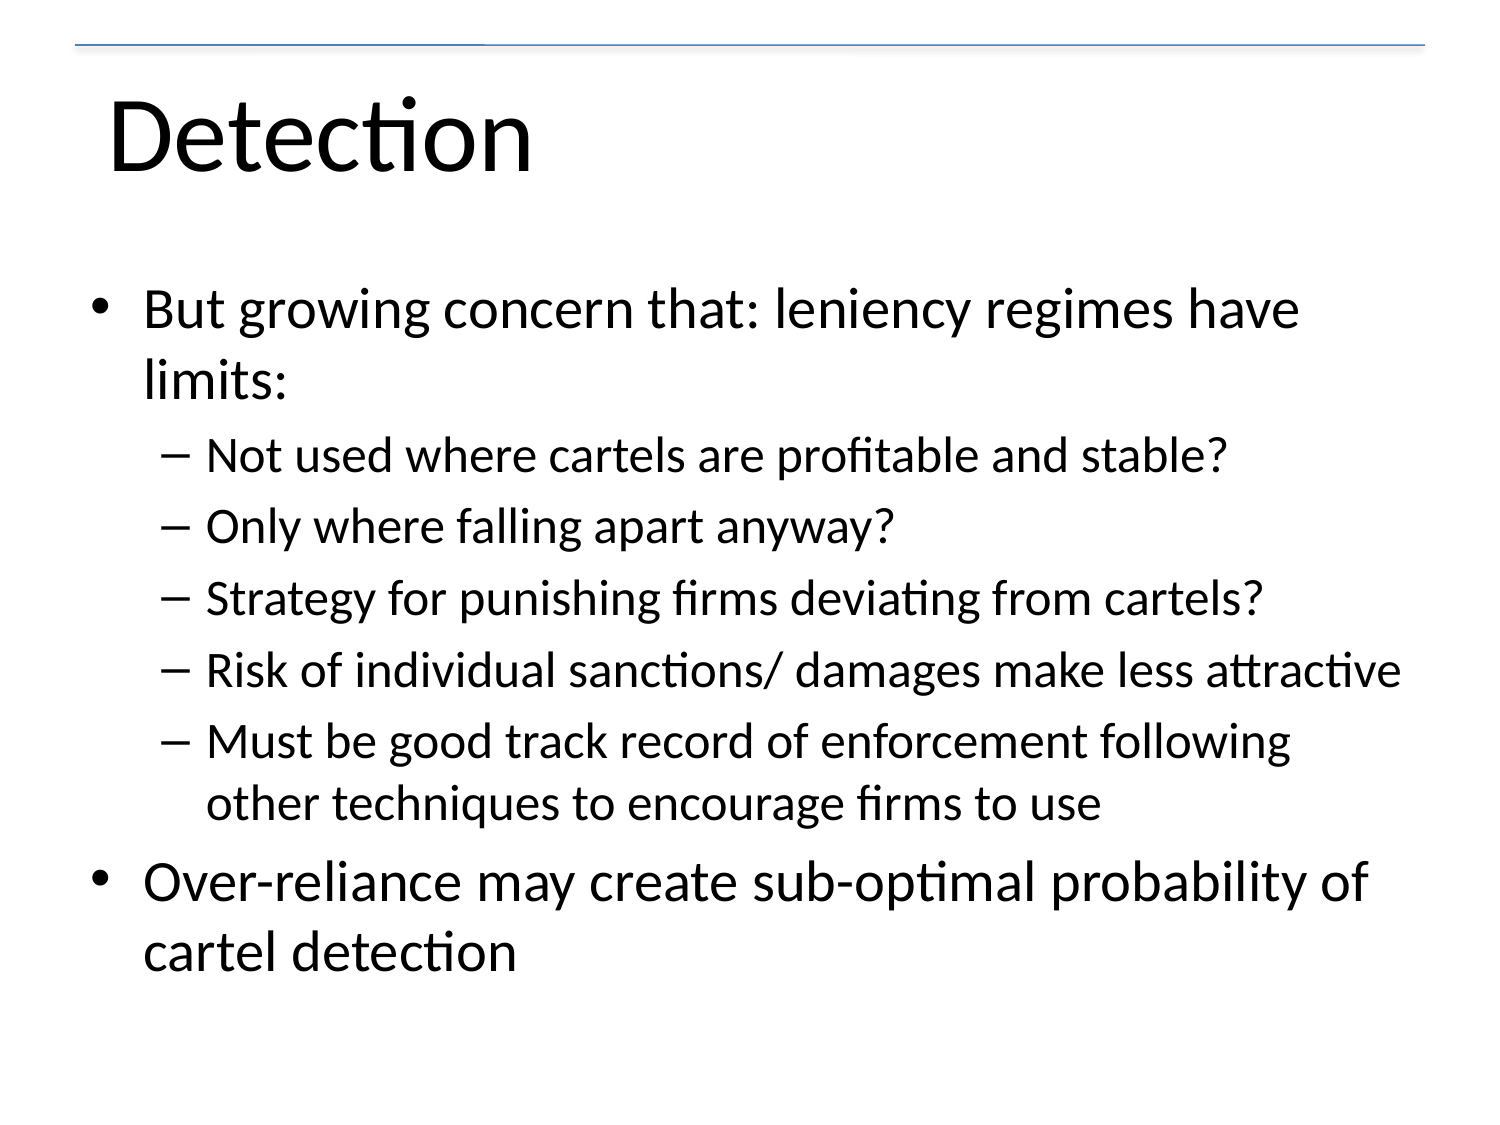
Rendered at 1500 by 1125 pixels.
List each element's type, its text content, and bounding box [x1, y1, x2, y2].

list But growing concern that: leniency regimes have limits: Not used where cartels are profitable and stable? Only where falling apart anyway? Strategy for punishing firms deviating from cartels? Risk of individual sanctions/ damages make less attractive Must be good track record of enforcement following other techniques to encourage firms to use Over-reliance may create sub-optimal probability of cartel detection [75, 262, 1425, 1005]
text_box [74, 44, 1426, 233]
